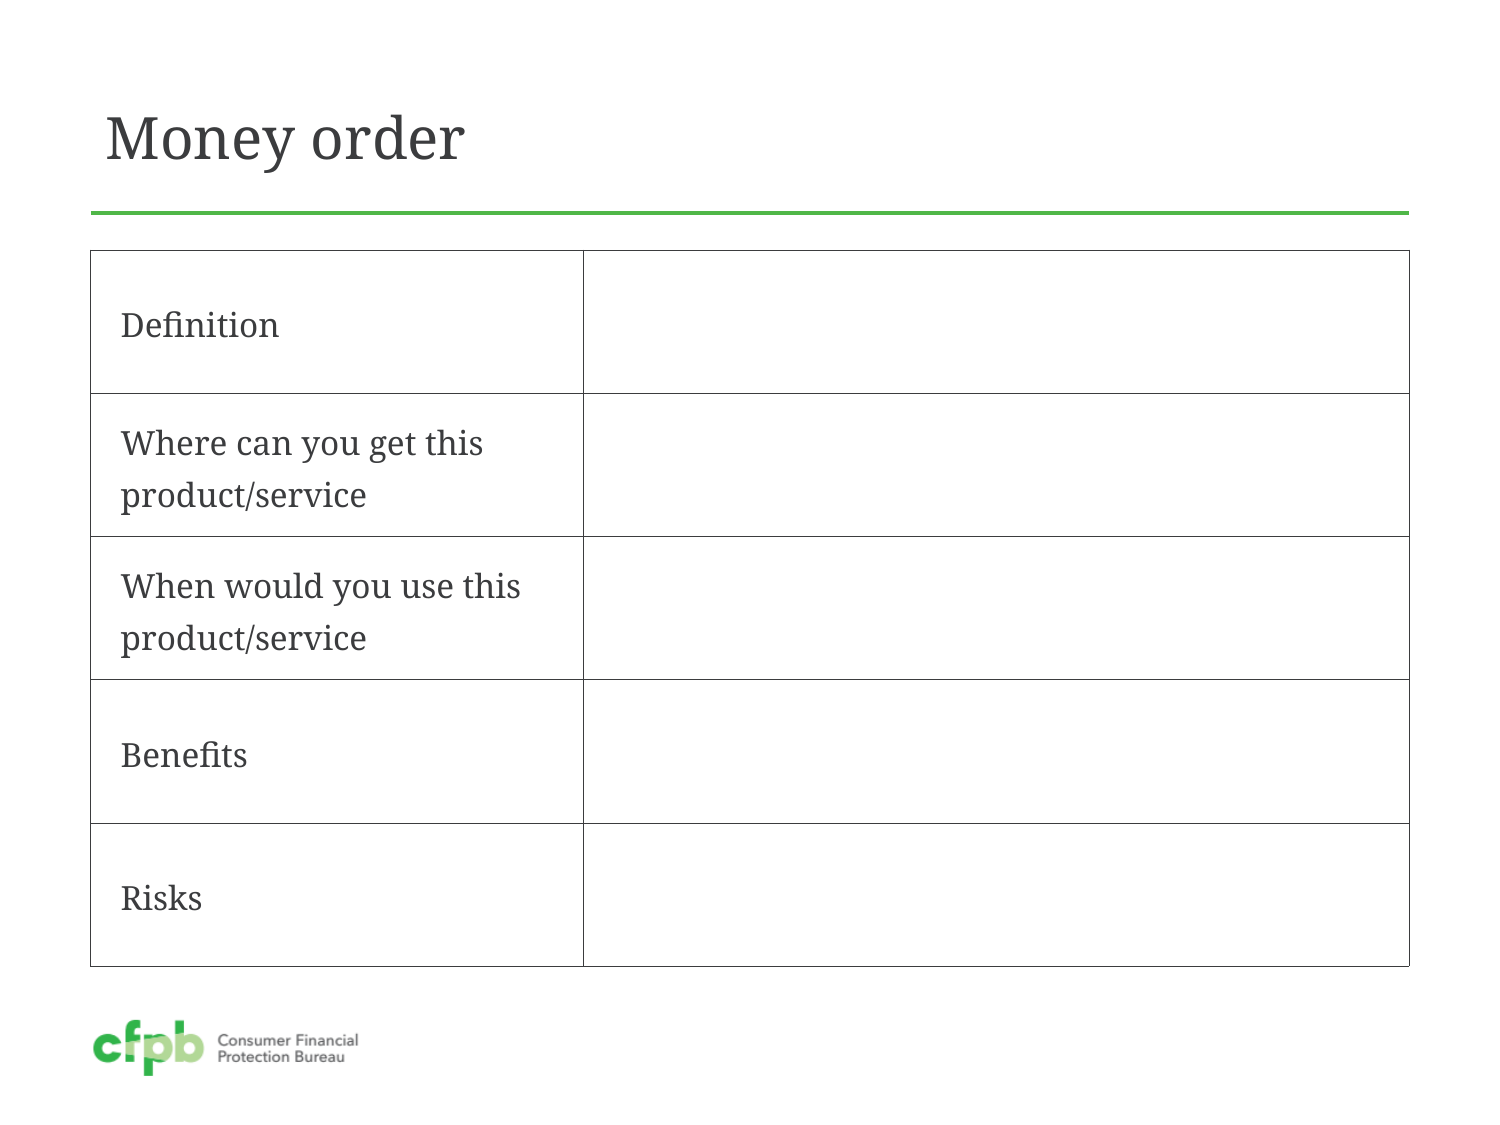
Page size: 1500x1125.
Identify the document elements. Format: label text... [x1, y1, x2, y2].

table_cell [584, 824, 1409, 966]
table_cell Benefits [91, 680, 583, 823]
table_cell Where can you get this product/service [91, 394, 583, 536]
table_cell [584, 394, 1409, 536]
table_header [584, 251, 1409, 393]
table_cell [584, 537, 1409, 679]
table_cell When would you use this product/service [91, 537, 583, 679]
title Money order [90, 75, 1410, 197]
table_cell Risks [91, 824, 583, 966]
table_cell [584, 680, 1409, 823]
table_header Definition [91, 251, 583, 393]
